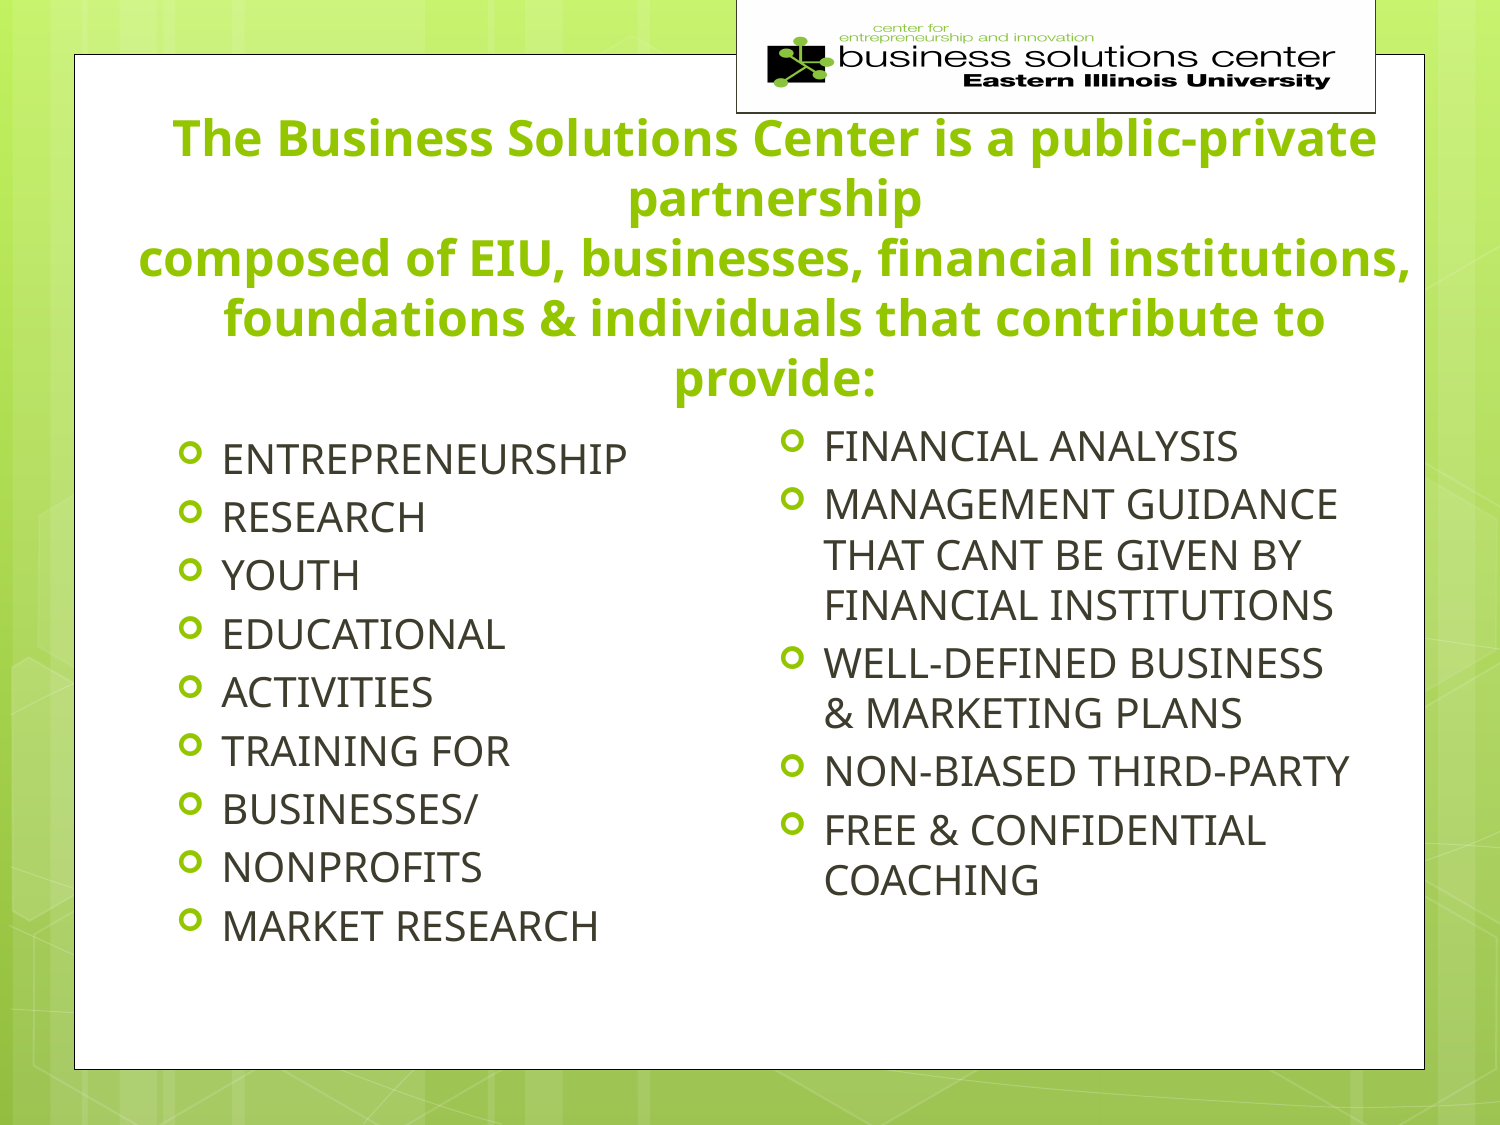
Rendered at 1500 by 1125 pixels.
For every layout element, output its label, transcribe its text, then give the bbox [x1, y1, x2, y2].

picture [737, 0, 1376, 113]
title The Business Solutions Center is a public-private partnership composed of EIU, businesses, financial institutions, foundations & individuals that contribute to provide: [112, 137, 1438, 375]
list FINANCIAL ANALYSIS MANAGEMENT GUIDANCE THAT CANT BE GIVEN BY FINANCIAL INSTITUTIONS WELL-DEFINED BUSINESS & MARKETING PLANS NON-BIASED THIRD-PARTY FREE & CONFIDENTIAL COACHING [752, 412, 1375, 1071]
list ENTREPRENEURSHIP RESEARCH YOUTH EDUCATIONAL ACTIVITIES TRAINING FOR BUSINESSES/ NONPROFITS MARKET RESEARCH [150, 425, 711, 1071]
